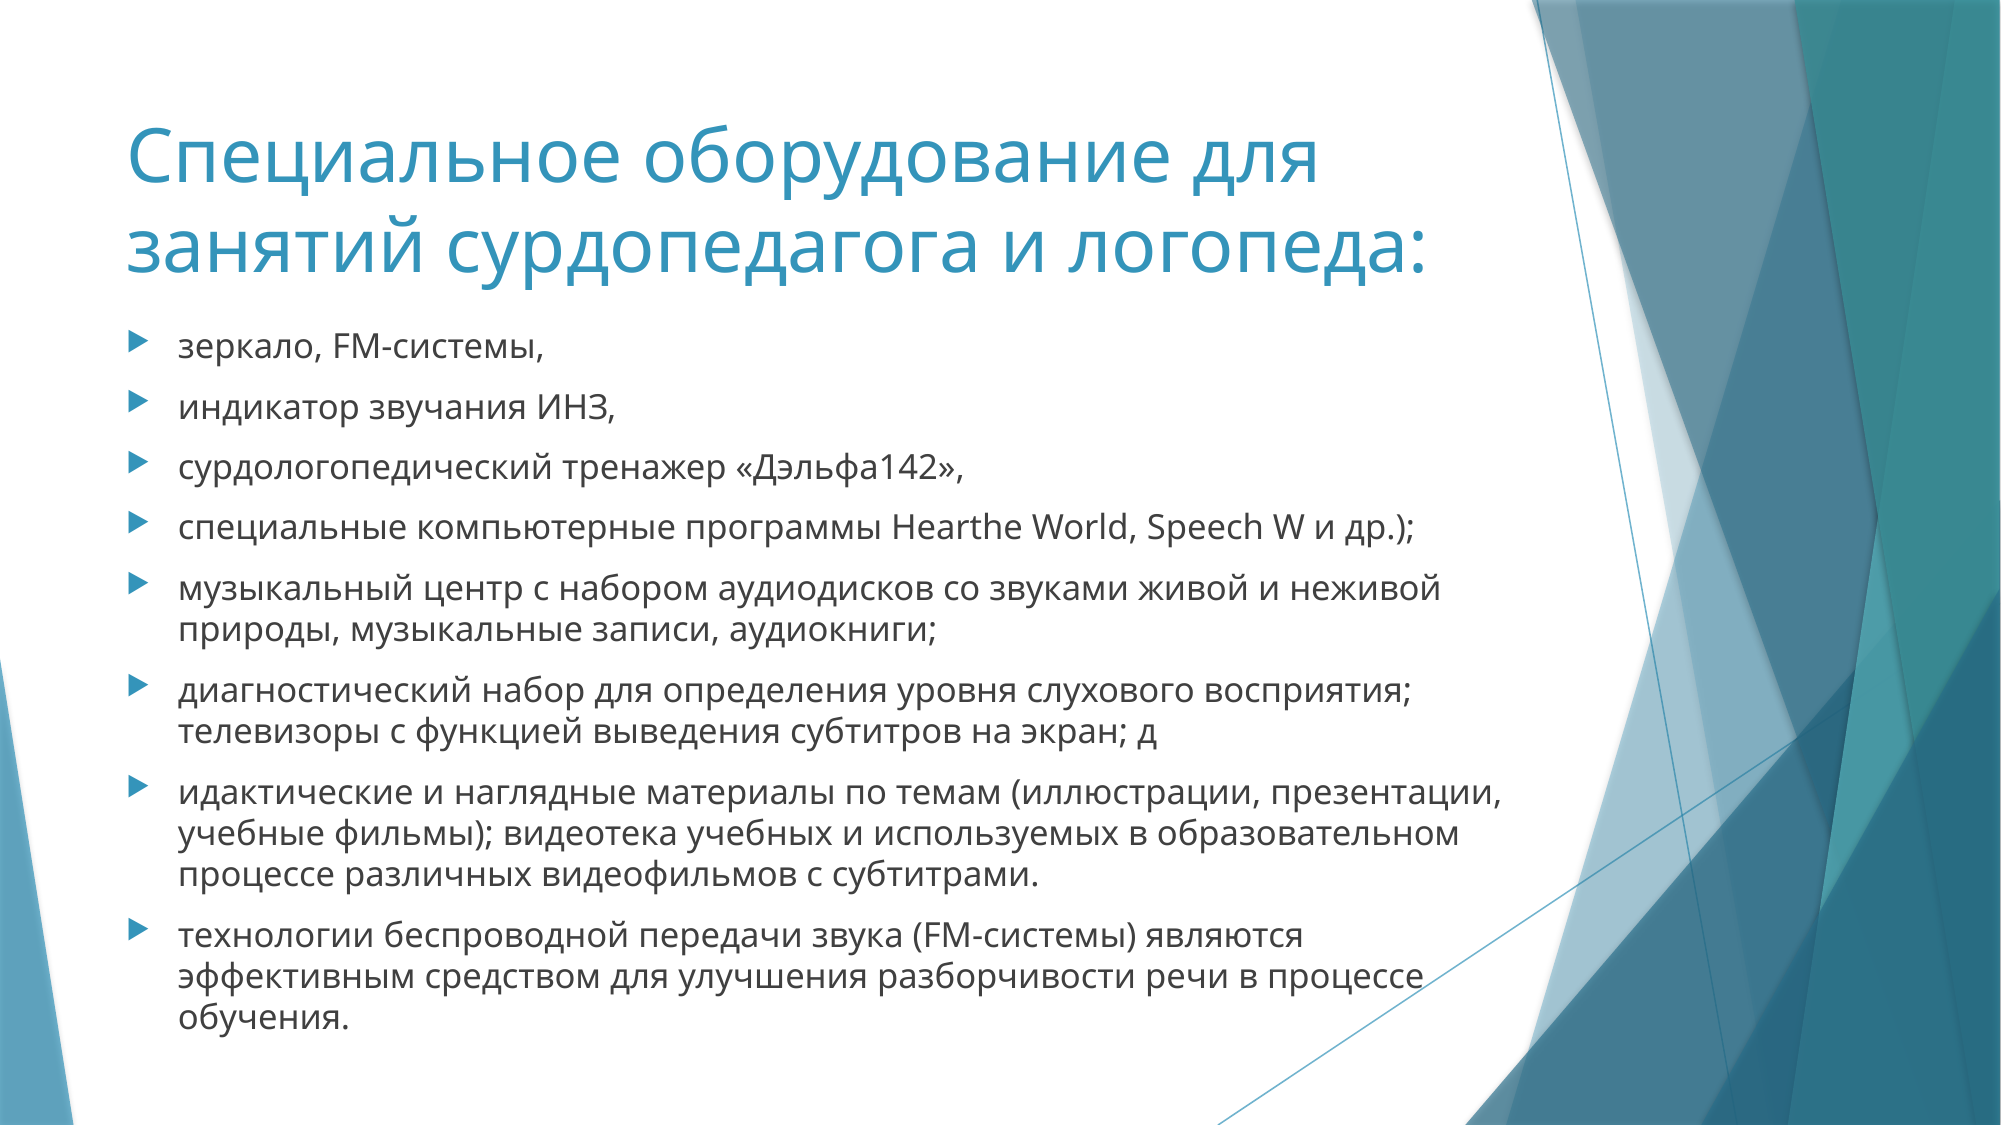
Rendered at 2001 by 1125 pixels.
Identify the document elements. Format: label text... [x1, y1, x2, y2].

list зеркало, FM-системы, индикатор звучания ИНЗ, сурдологопедический тренажер «Дэльфа142», специальные компьютерные программы Hearthe World, Speech W и др.); музыкальный центр с набором аудиодисков со звуками живой и неживой природы, музыкальные записи, аудиокниги; диагностический набор для определения уровня слухового восприятия; телевизоры с функцией выведения субтитров на экран; д идактические и наглядные материалы по темам (иллюстрации, презентации, учебные фильмы); видеотека учебных и используемых в образовательном процессе различных видеофильмов с субтитрами. технологии беспроводной передачи звука (FM-системы) являются эффективным средством для улучшения разборчивости речи в процессе обучения. [111, 316, 1522, 1053]
title Специальное оборудование для занятий сурдопедагога и логопеда: [111, 99, 1522, 316]
